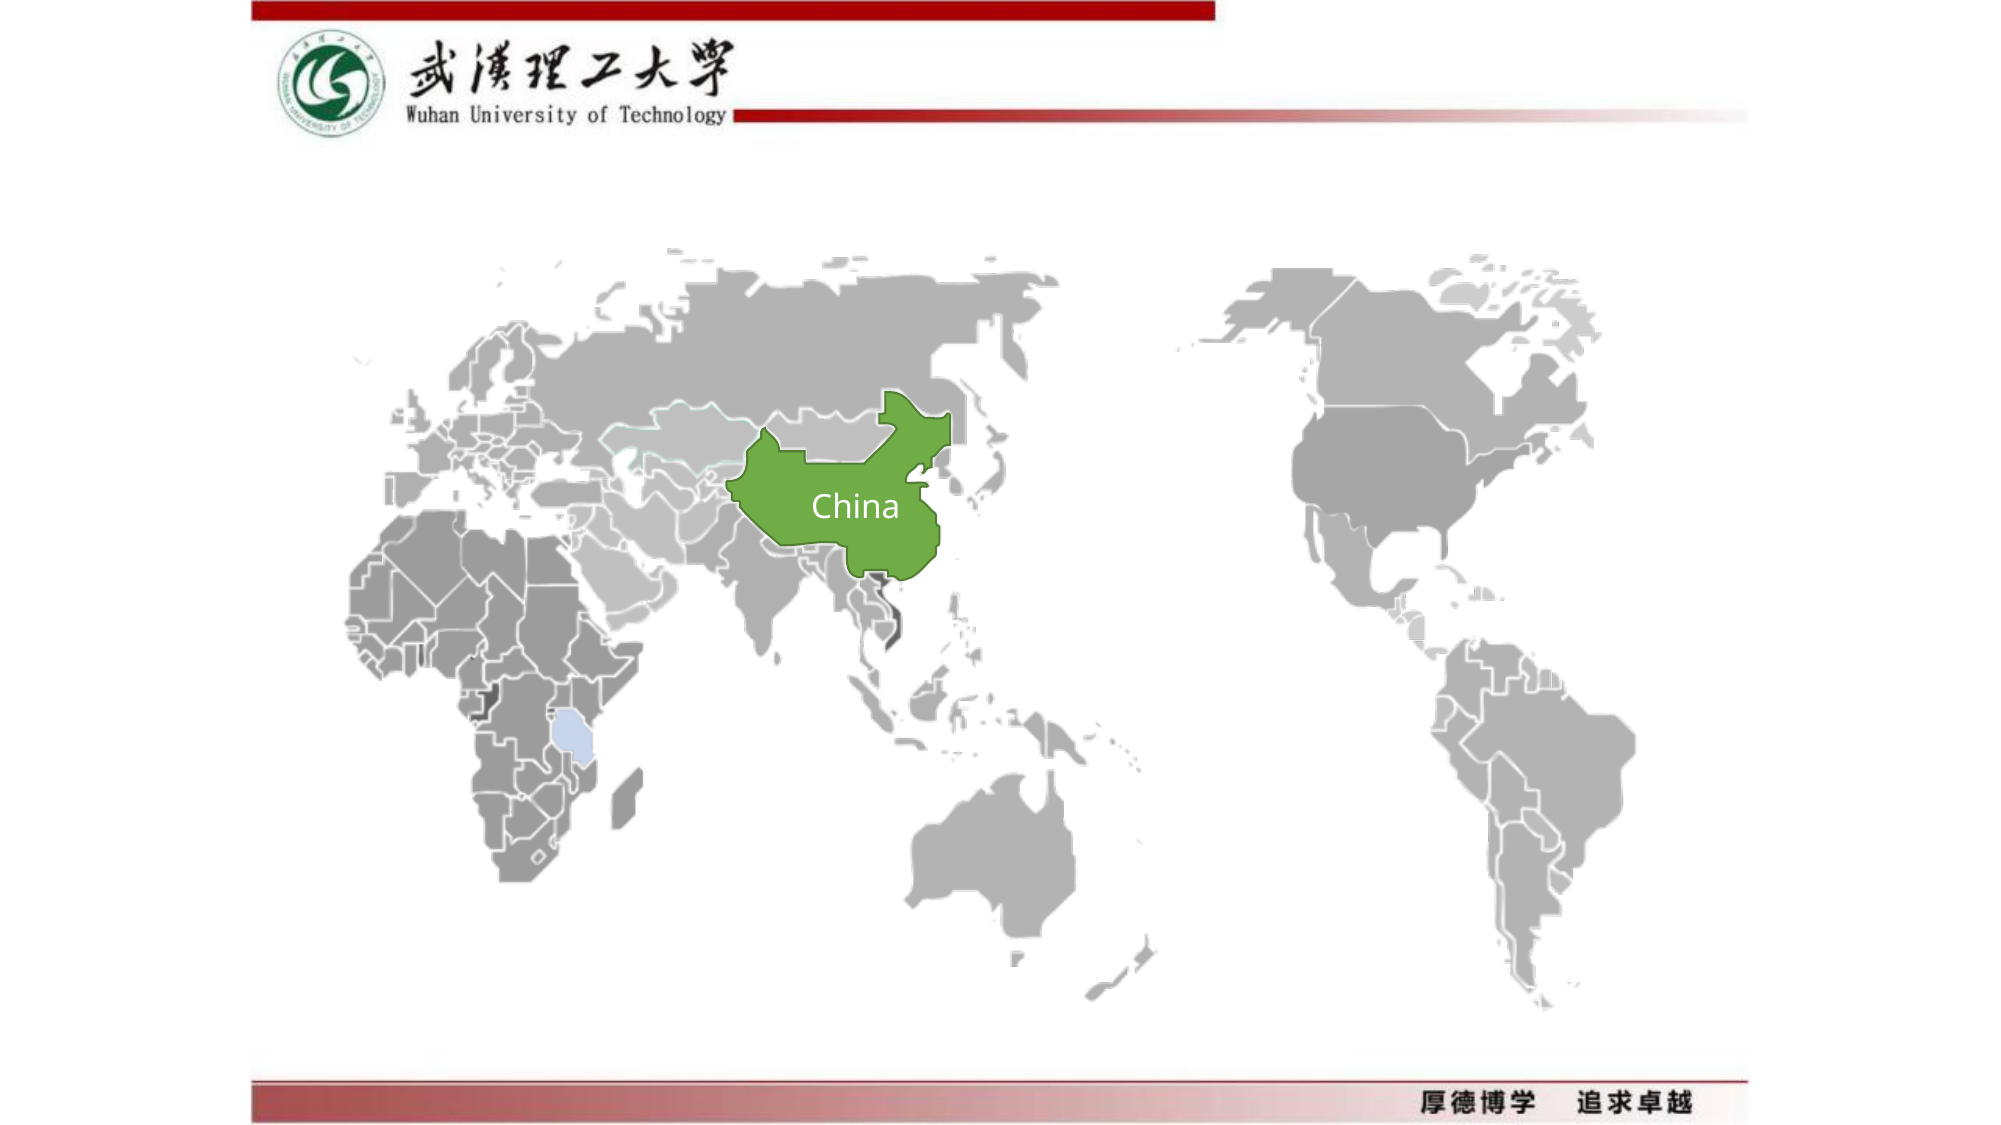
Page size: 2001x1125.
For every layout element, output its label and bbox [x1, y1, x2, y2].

picture [250, 0, 1750, 1125]
